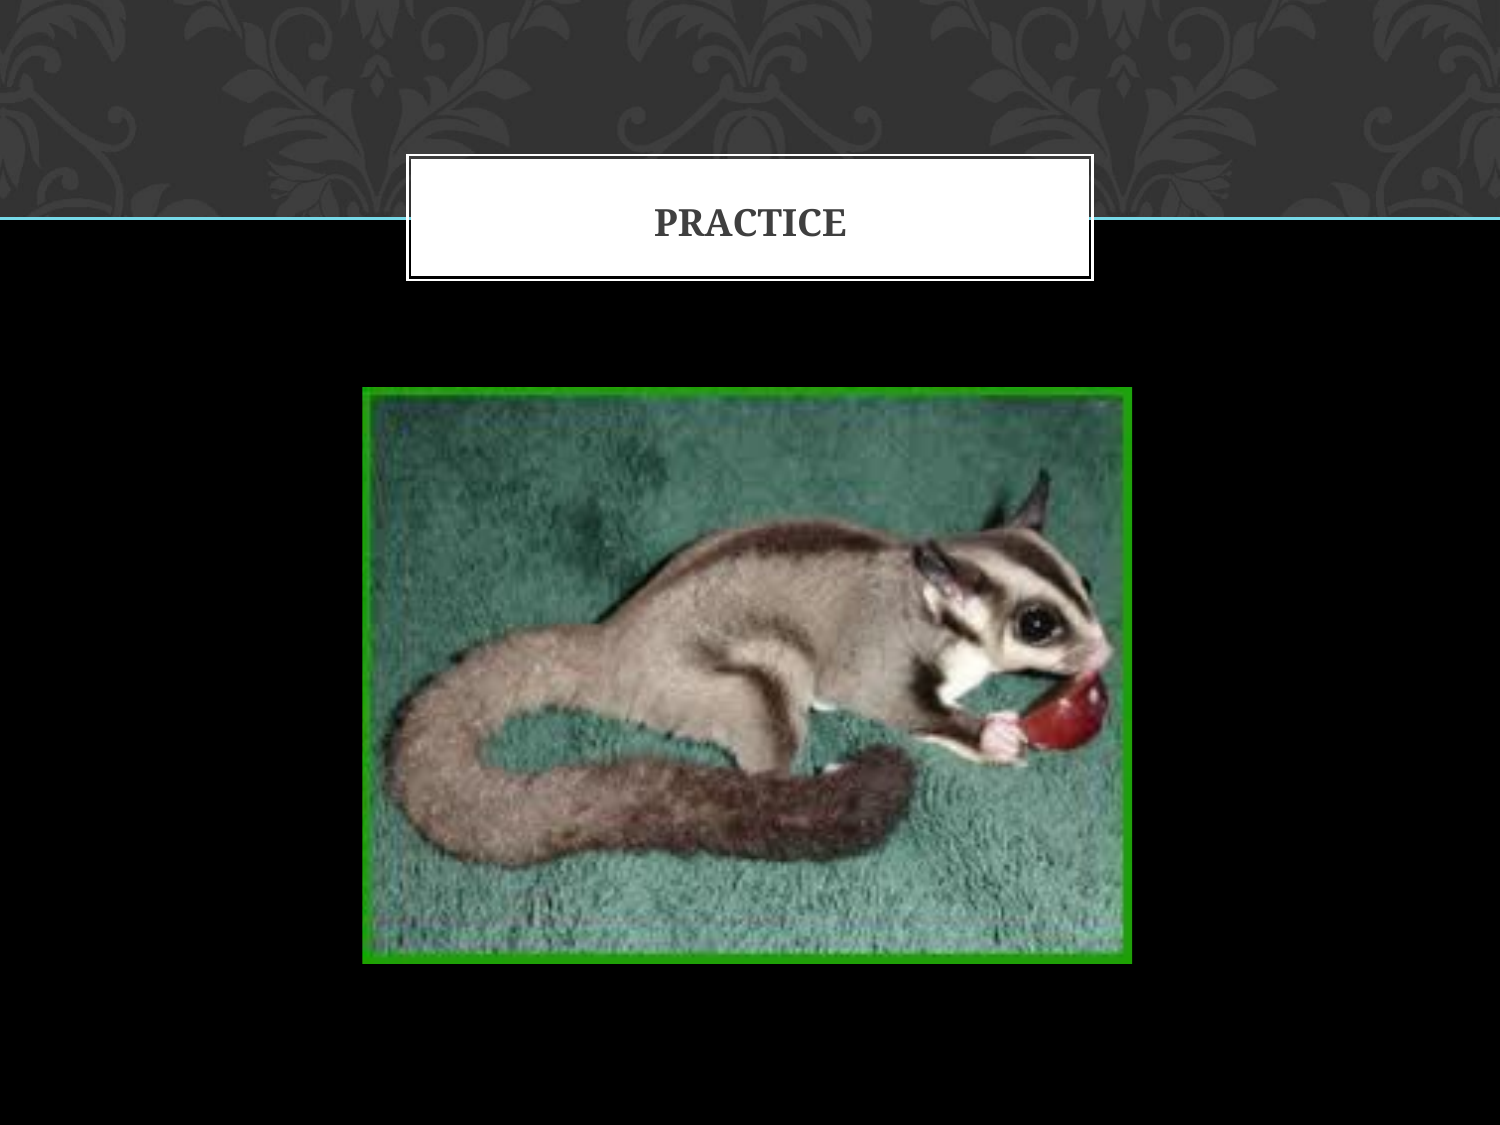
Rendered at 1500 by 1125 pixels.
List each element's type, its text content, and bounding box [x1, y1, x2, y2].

text_box [412, 163, 1088, 272]
title PRACTICE [500, 198, 999, 387]
text_box [362, 387, 1133, 965]
picture [0, 0, 1500, 217]
